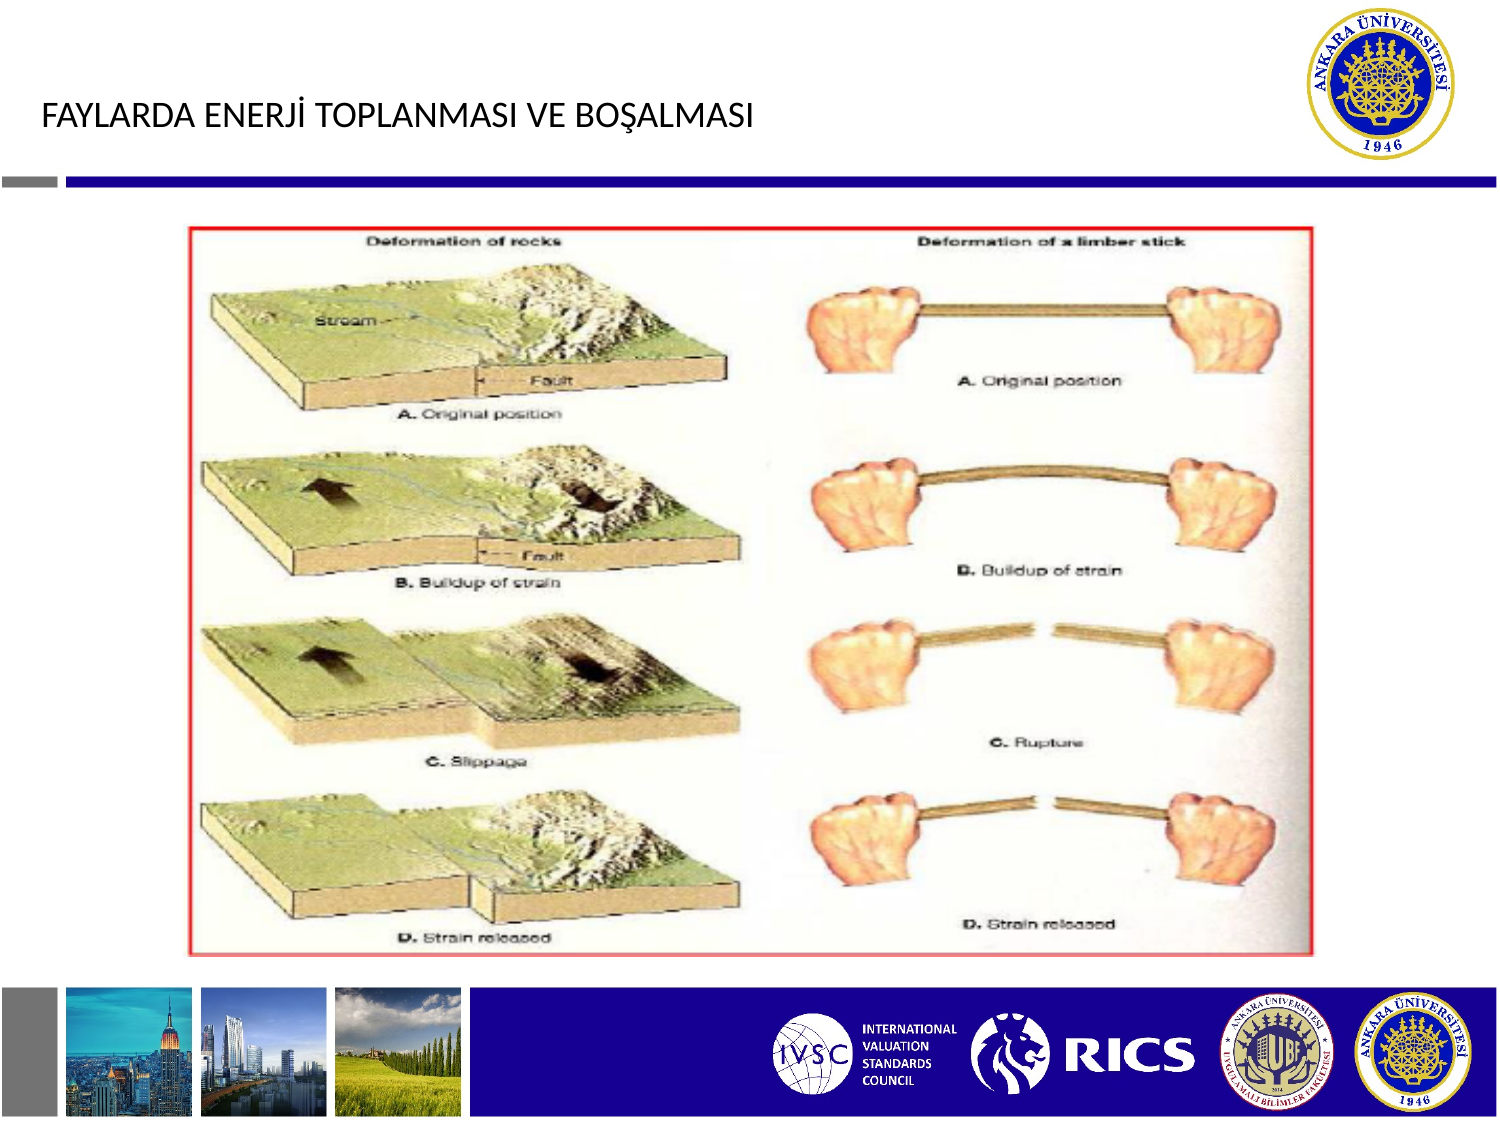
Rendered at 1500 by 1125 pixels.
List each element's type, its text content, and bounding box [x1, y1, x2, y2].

picture [2, 0, 1497, 1121]
text_box FAYLARDA ENERJİ TOPLANMASI VE BOŞALMASI [26, 82, 771, 142]
